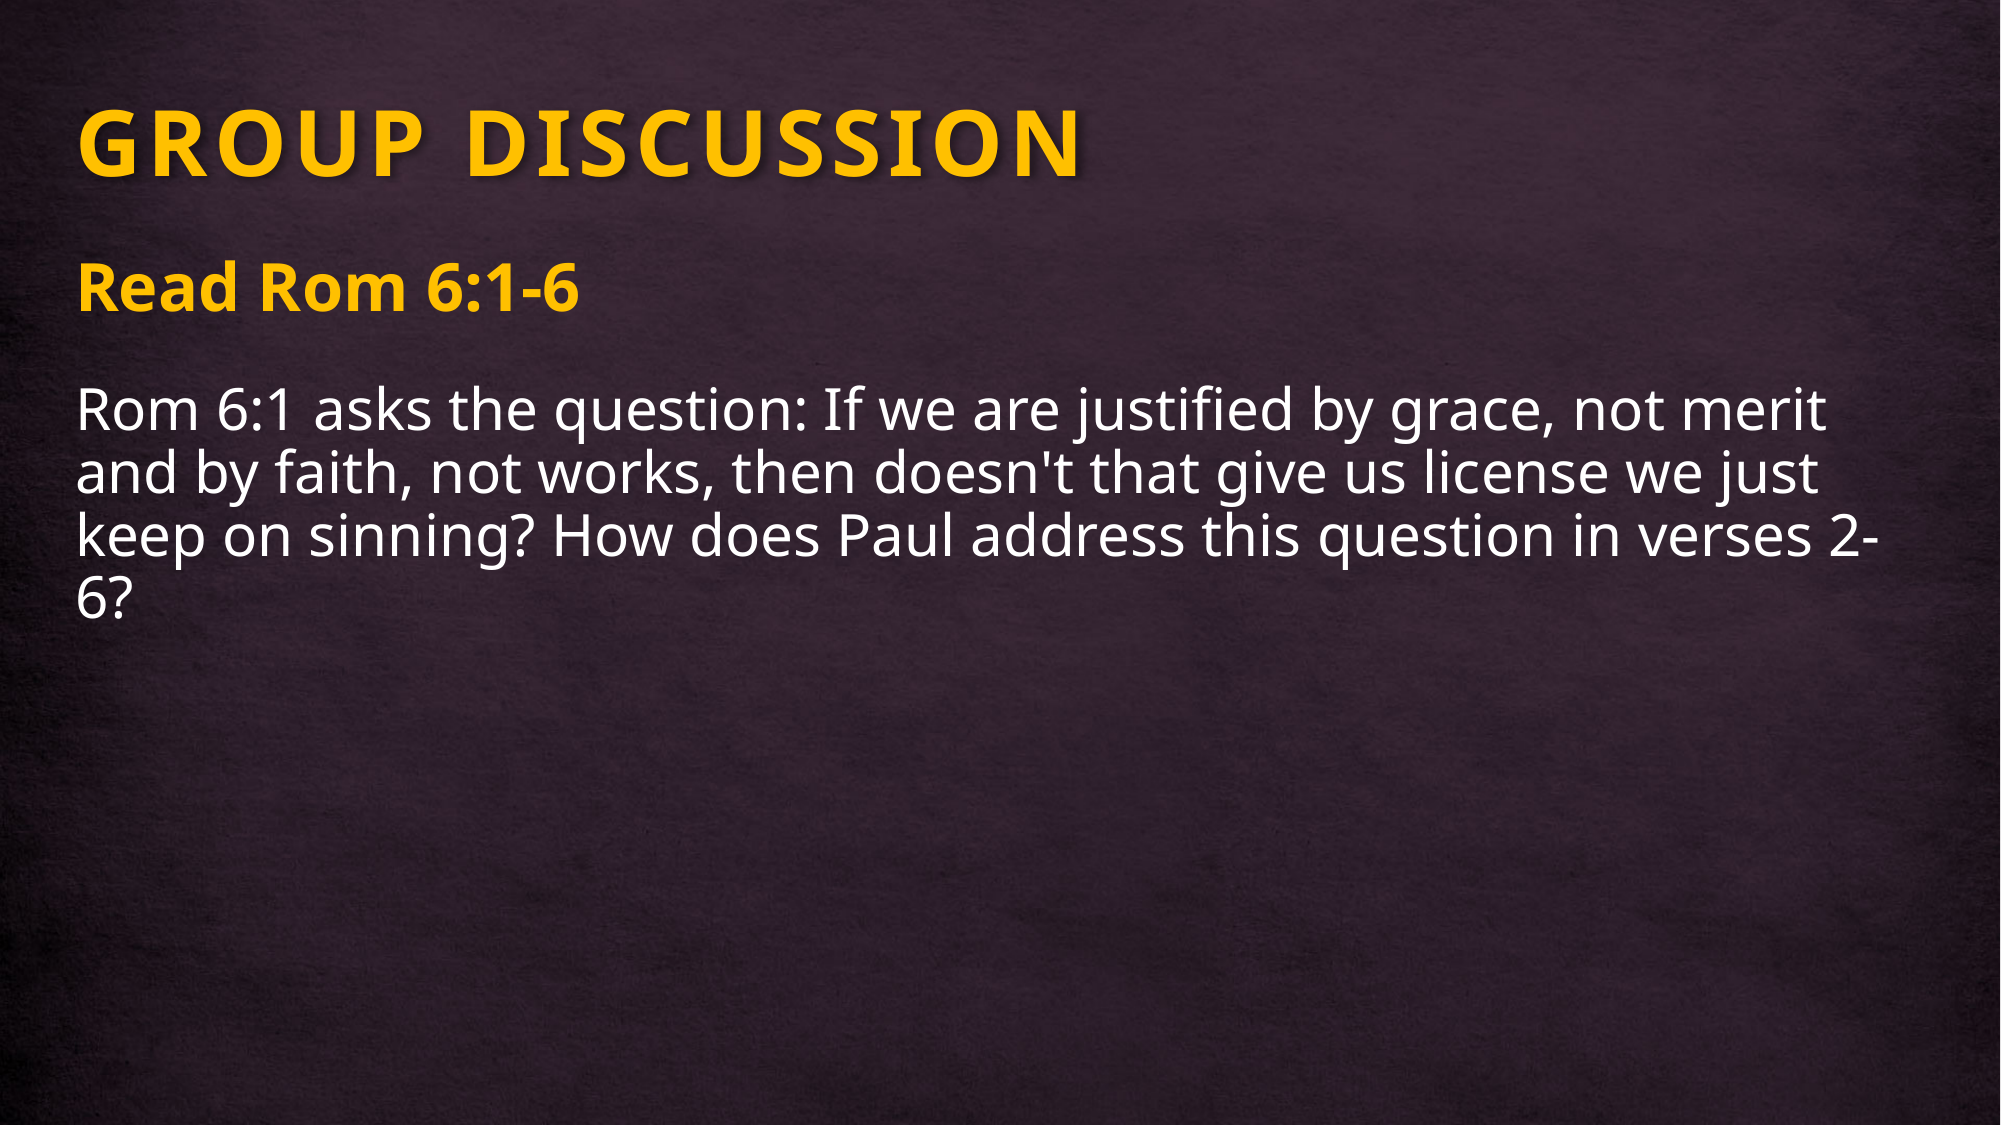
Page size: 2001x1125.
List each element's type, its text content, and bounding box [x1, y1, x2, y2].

title GROUP DISCUSSION [60, 46, 1785, 247]
list Read Rom 6:1-6 Rom 6:1 asks the question: If we are justified by grace, not merit and by faith, not works, then doesn't that give us license we just keep on sinning? How does Paul address this question in verses 2-6? [60, 246, 1940, 1125]
picture [0, 0, 2001, 1125]
